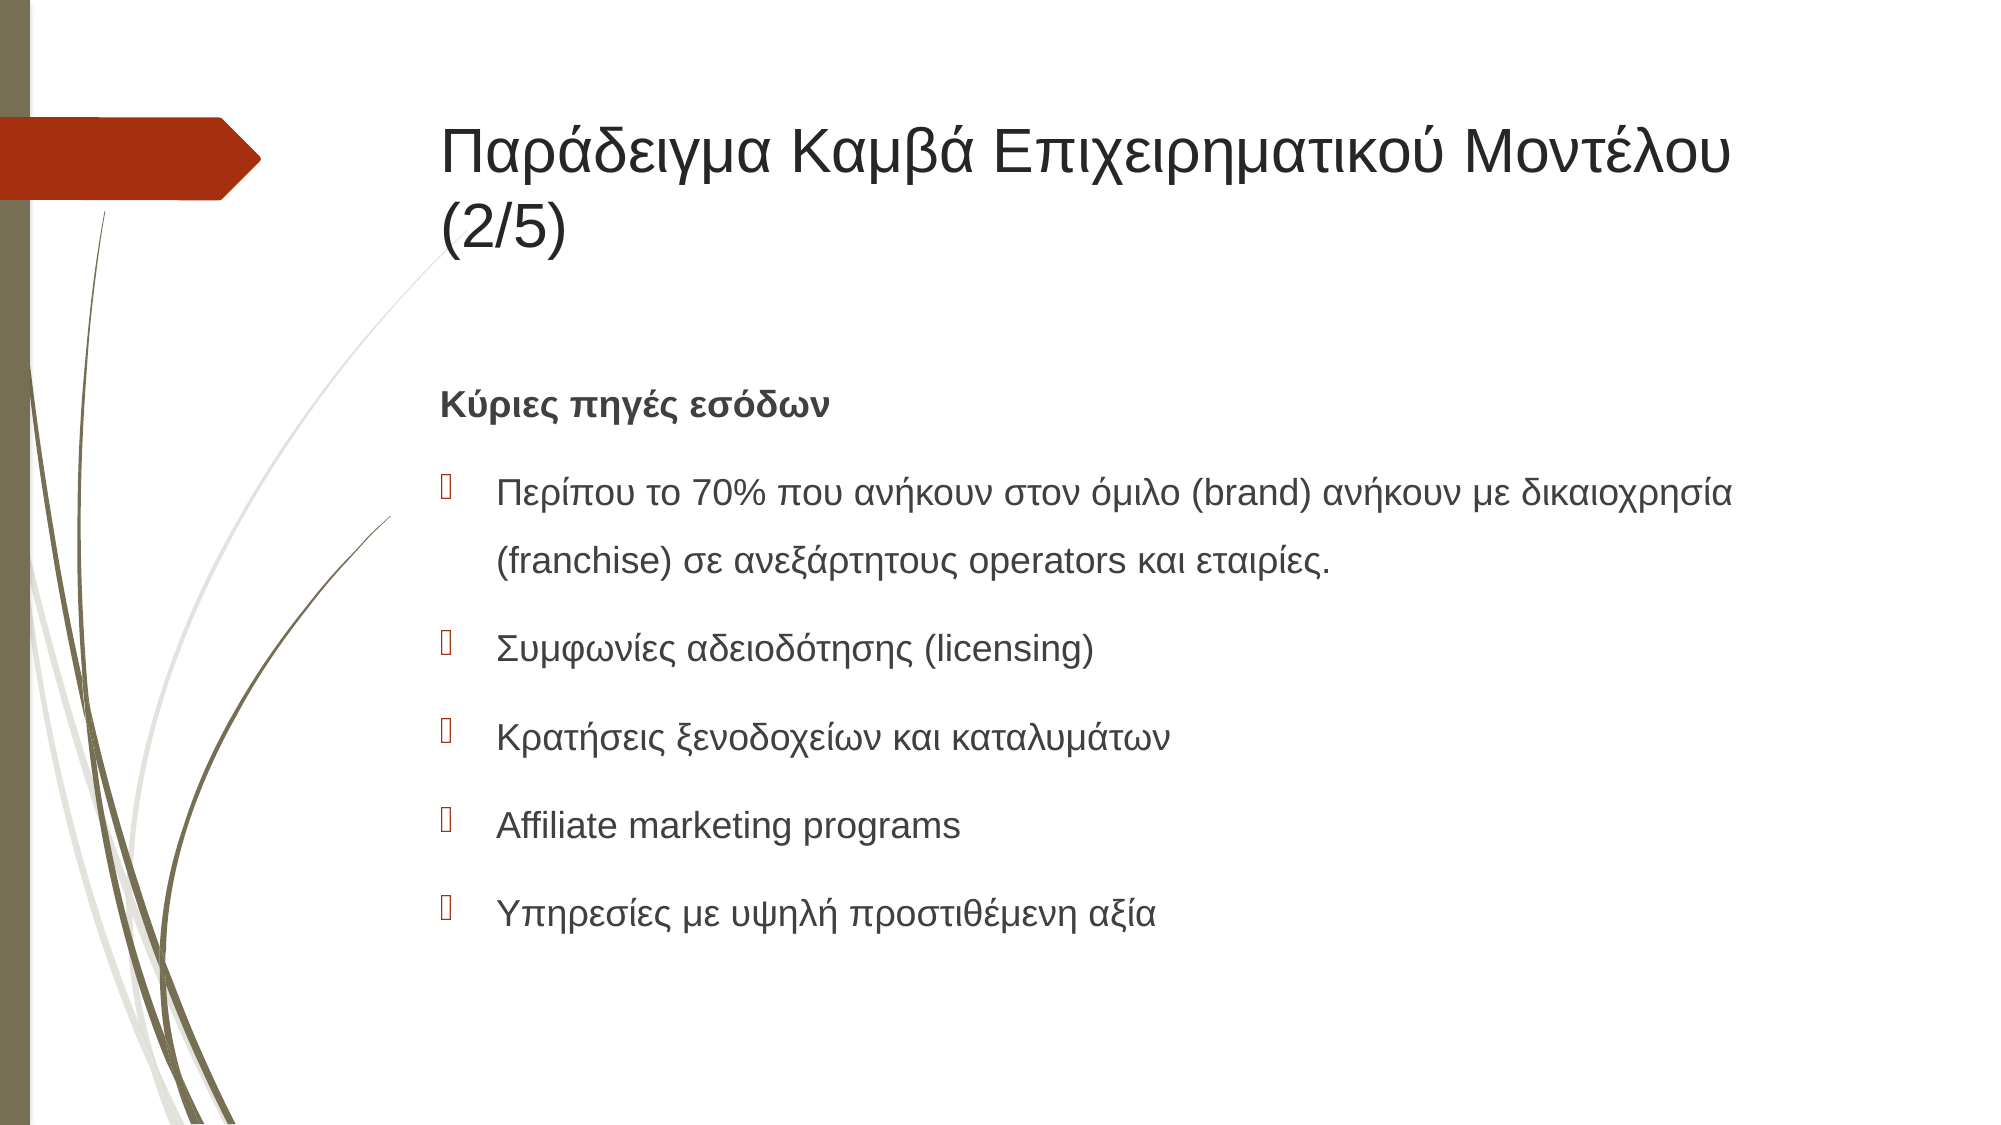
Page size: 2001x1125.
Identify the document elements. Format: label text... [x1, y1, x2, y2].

list Κύριες πηγές εσόδων Περίπου το 70% που ανήκουν στον όμιλο (brand) ανήκουν με δικαιοχρησία (franchise) σε ανεξάρτητους operators και εταιρίες. Συμφωνίες αδειοδότησης (licensing) Κρατήσεις ξενοδοχείων και καταλυμάτων Affiliate marketing programs Υπηρεσίες με υψηλή προστιθέμενη αξία [424, 350, 1888, 970]
title Παράδειγμα Καμβά Επιχειρηματικού Μοντέλου (2/5) [425, 102, 1888, 313]
